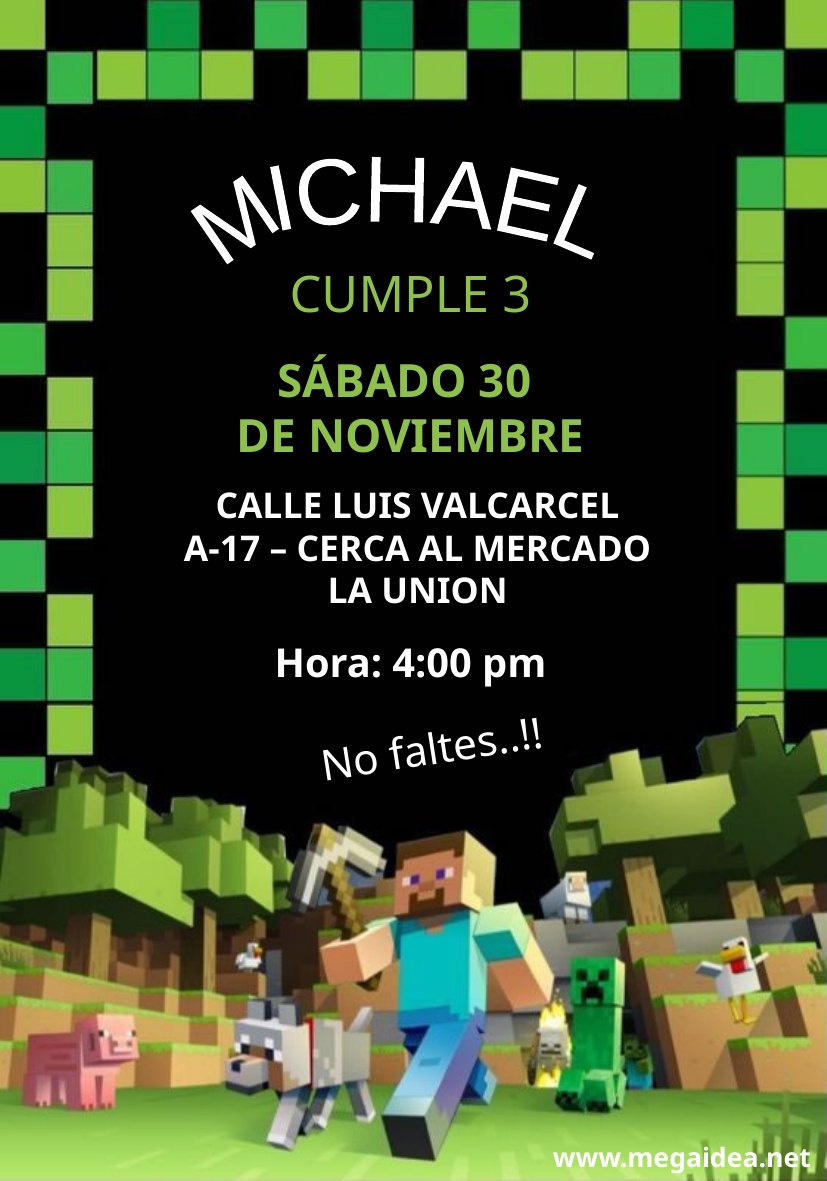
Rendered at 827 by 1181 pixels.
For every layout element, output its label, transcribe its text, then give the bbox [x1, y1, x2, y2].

text_box CUMPLE 3 [274, 254, 547, 330]
picture [0, 0, 827, 1181]
text_box SÁBADO 30 DE NOVIEMBRE [222, 344, 599, 470]
text_box www.megaidea.net [538, 1133, 826, 1181]
text_box No faltes..!! [228, 684, 635, 811]
text_box CALLE LUIS VALCARCEL A-17 – CERCA AL MERCADO LA UNION [154, 475, 681, 619]
text_box Hora: 4:00 pm [259, 629, 562, 693]
